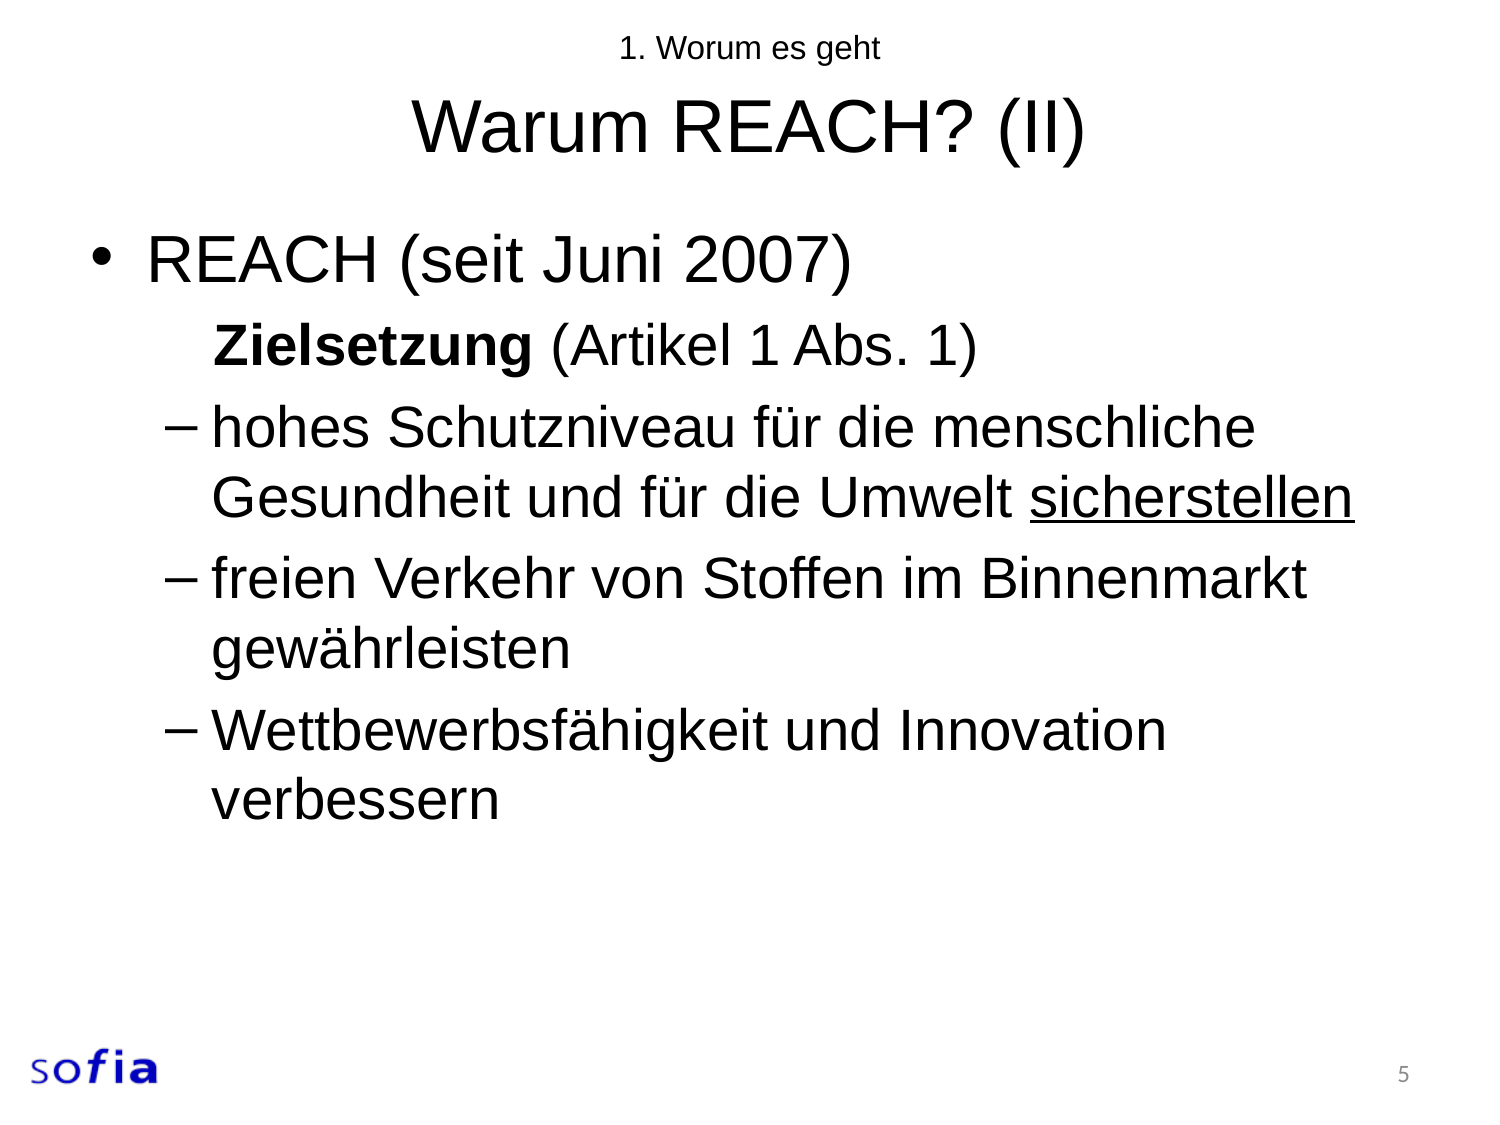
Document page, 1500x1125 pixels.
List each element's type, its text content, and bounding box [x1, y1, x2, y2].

title Warum REACH? (II) [75, 74, 1425, 192]
slide_number 5 [1074, 1042, 1425, 1103]
list REACH (seit Juni 2007) Zielsetzung (Artikel 1 Abs. 1) hohes Schutzniveau für die menschliche Gesundheit und für die Umwelt sicherstellen freien Verkehr von Stoffen im Binnenmarkt gewährleisten Wettbewerbsfähigkeit und Innovation verbessern [75, 208, 1425, 1012]
picture [2, 1023, 197, 1112]
text_box 1. Worum es geht [0, 19, 1500, 74]
